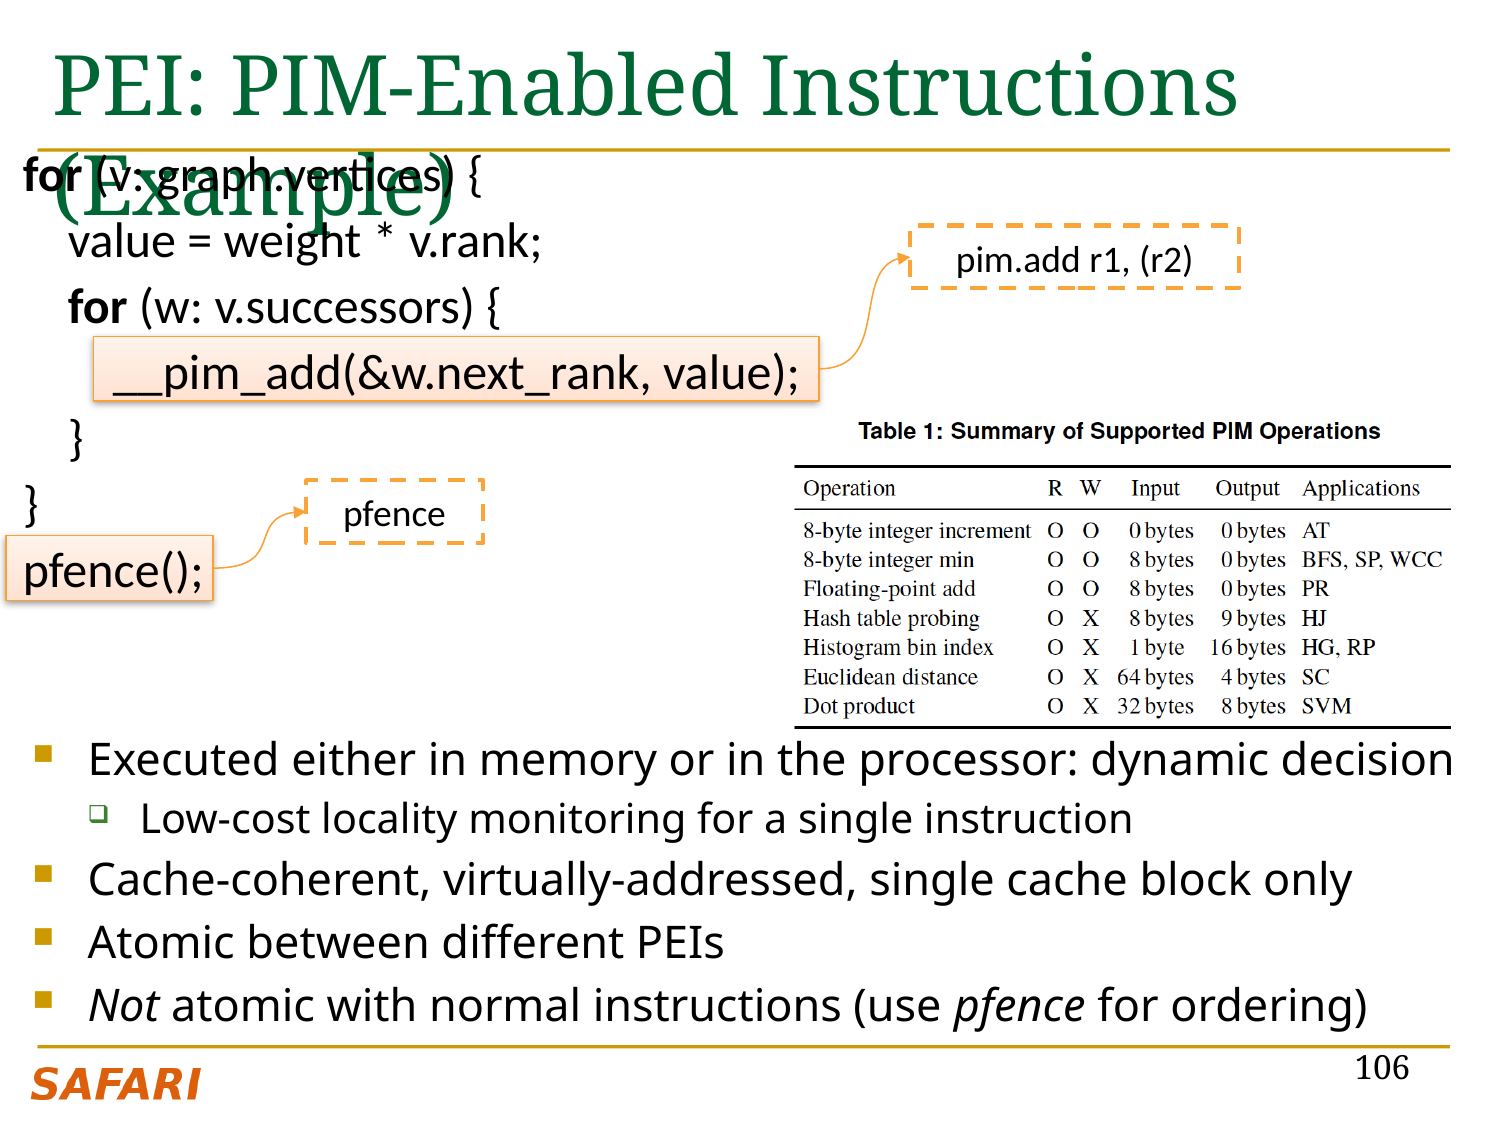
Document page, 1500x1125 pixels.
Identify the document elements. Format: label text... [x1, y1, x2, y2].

picture [29, 1058, 207, 1110]
text_box pim.add r1, (r2) [910, 225, 1240, 289]
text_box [818, 256, 911, 370]
picture [785, 408, 1471, 740]
text_box pfence [306, 480, 484, 543]
text_box for (v: graph.vertices) { value = weight * v.rank; for (w: v.successors) { __pim_add(&w.next_rank, value); } } pfence(); [7, 128, 1252, 605]
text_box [213, 511, 307, 569]
title PEI: PIM-Enabled Instructions (Example) [37, 24, 1451, 201]
list Executed either in memory or in the processor: dynamic decision Low-cost locality monitoring for a single instruction Cache-coherent, virtually-addressed, single cache block only Atomic between different PEIs Not atomic with normal instructions (use pfence for ordering) [17, 722, 1500, 1056]
slide_number 106 [1074, 1056, 1426, 1100]
